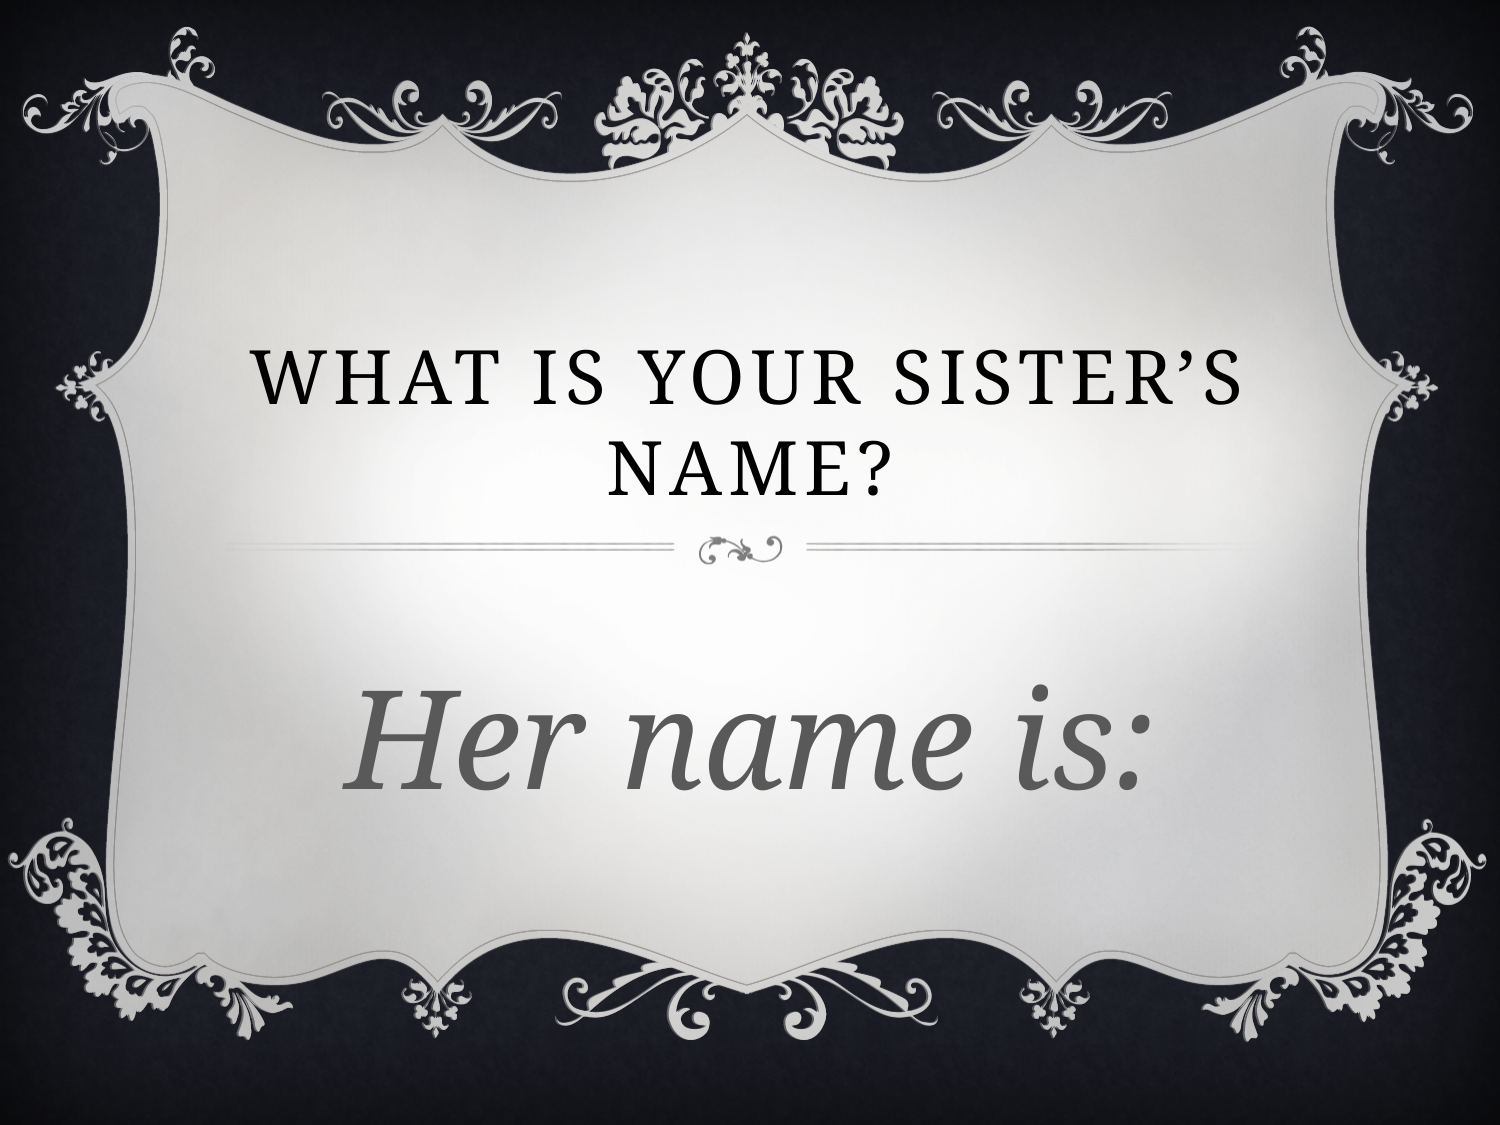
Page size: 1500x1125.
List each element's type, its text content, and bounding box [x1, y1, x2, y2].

subtitle Her name is: [225, 562, 1275, 688]
title What is your sister’s name? [225, 305, 1275, 518]
picture [0, 613, 1500, 1125]
picture [0, 0, 1500, 459]
